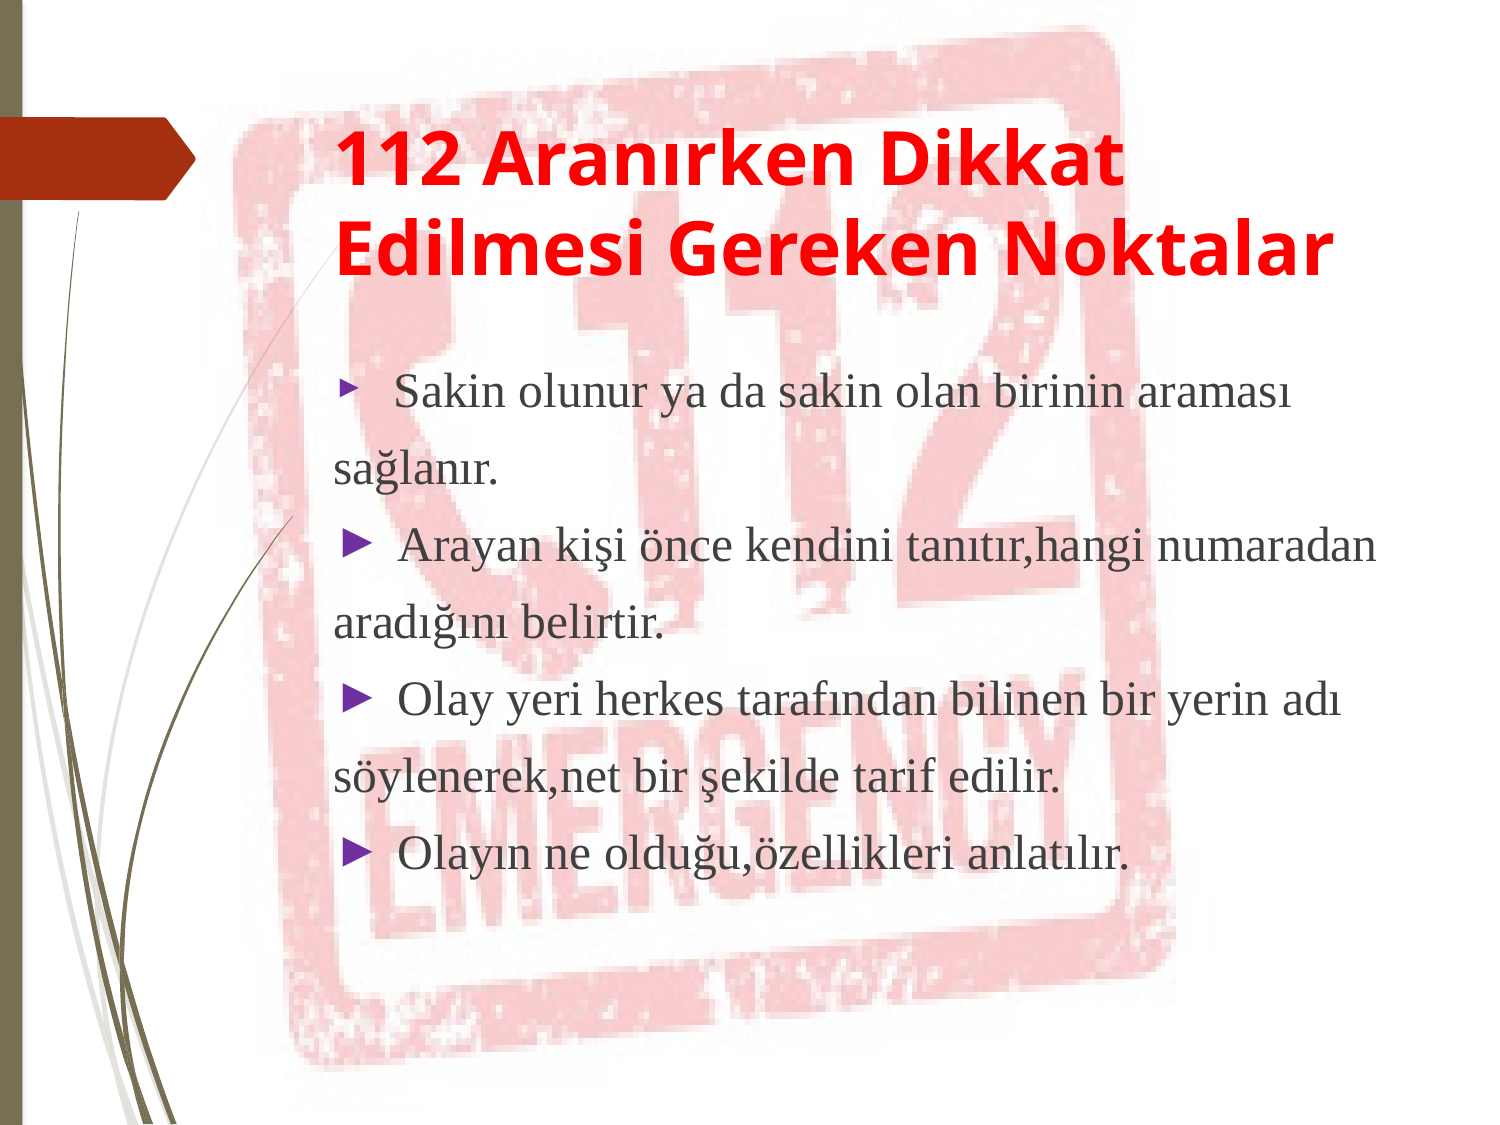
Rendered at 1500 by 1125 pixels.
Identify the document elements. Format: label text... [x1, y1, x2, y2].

list Sakin olunur ya da sakin olan birinin araması sağlanır. Arayan kişi önce kendini tanıtır,hangi numaradan aradığını belirtir. Olay yeri herkes tarafından bilinen bir yerin adı söylenerek,net bir şekilde tarif edilir. Olayın ne olduğu,özellikleri anlatılır. [318, 350, 1416, 970]
title 112 Aranırken Dikkat Edilmesi Gereken Noktalar [319, 102, 1416, 313]
